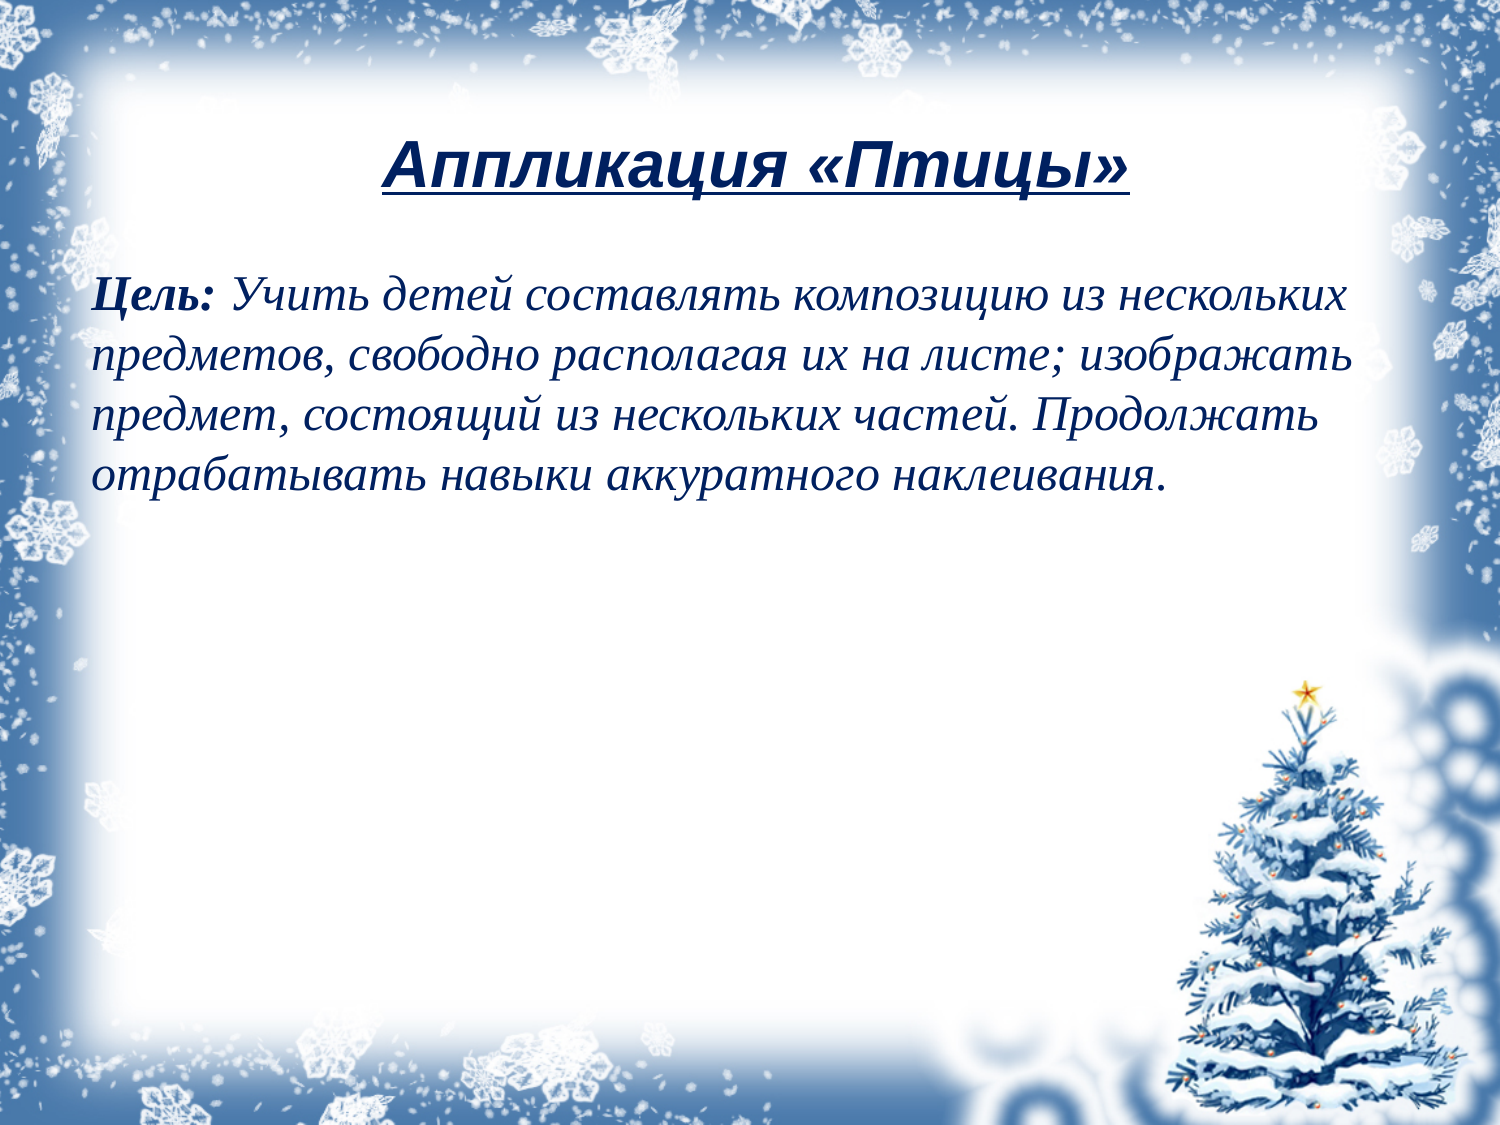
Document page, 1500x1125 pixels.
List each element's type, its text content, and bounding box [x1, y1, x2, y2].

text_box Аппликация «Птицы» Цель: Учить детей составлять композицию из нескольких предметов, свободно располагая их на листе; изображать предмет, состоящий из нескольких частей. Продолжать отрабатывать навыки аккуратного наклеивания. [76, 113, 1436, 509]
picture [0, 0, 1500, 1125]
